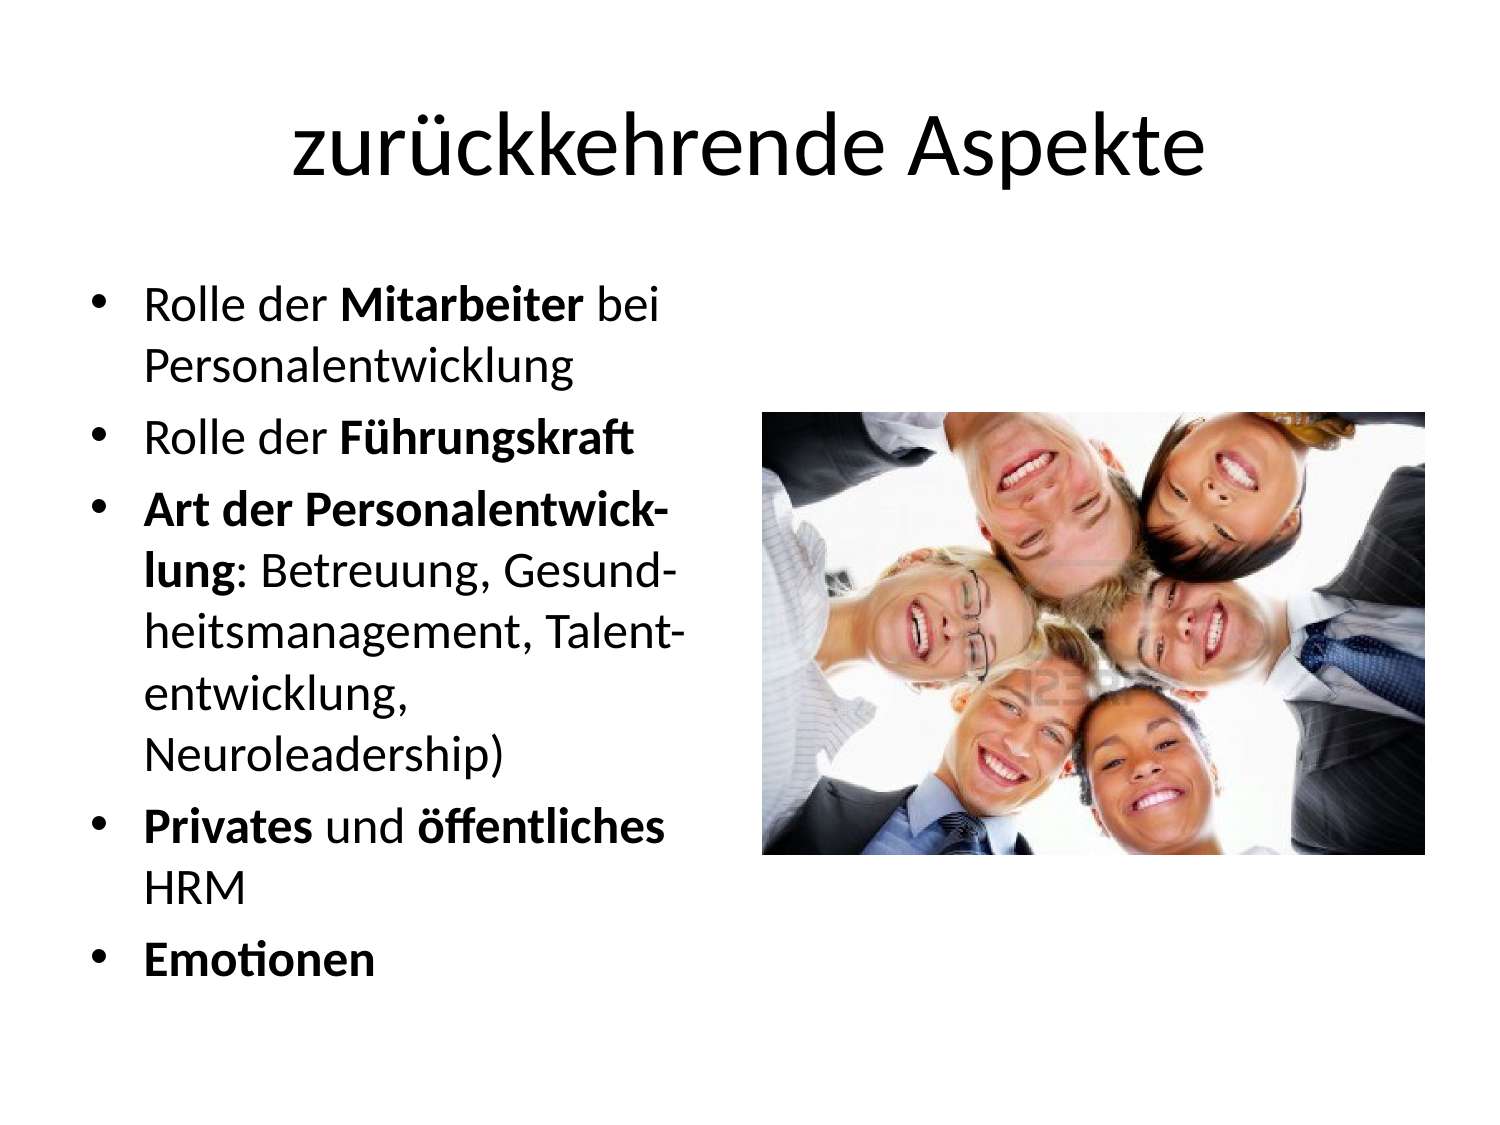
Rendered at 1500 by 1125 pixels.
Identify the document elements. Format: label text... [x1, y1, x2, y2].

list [762, 412, 1426, 855]
title zurückkehrende Aspekte [75, 45, 1425, 233]
list Rolle der Mitarbeiter bei Personalentwicklung Rolle der Führungskraft Art der Personalentwick-lung: Betreuung, Gesund-heitsmanagement, Talent-entwicklung, Neuroleadership) Privates und öffentliches HRM Emotionen [75, 262, 738, 1005]
